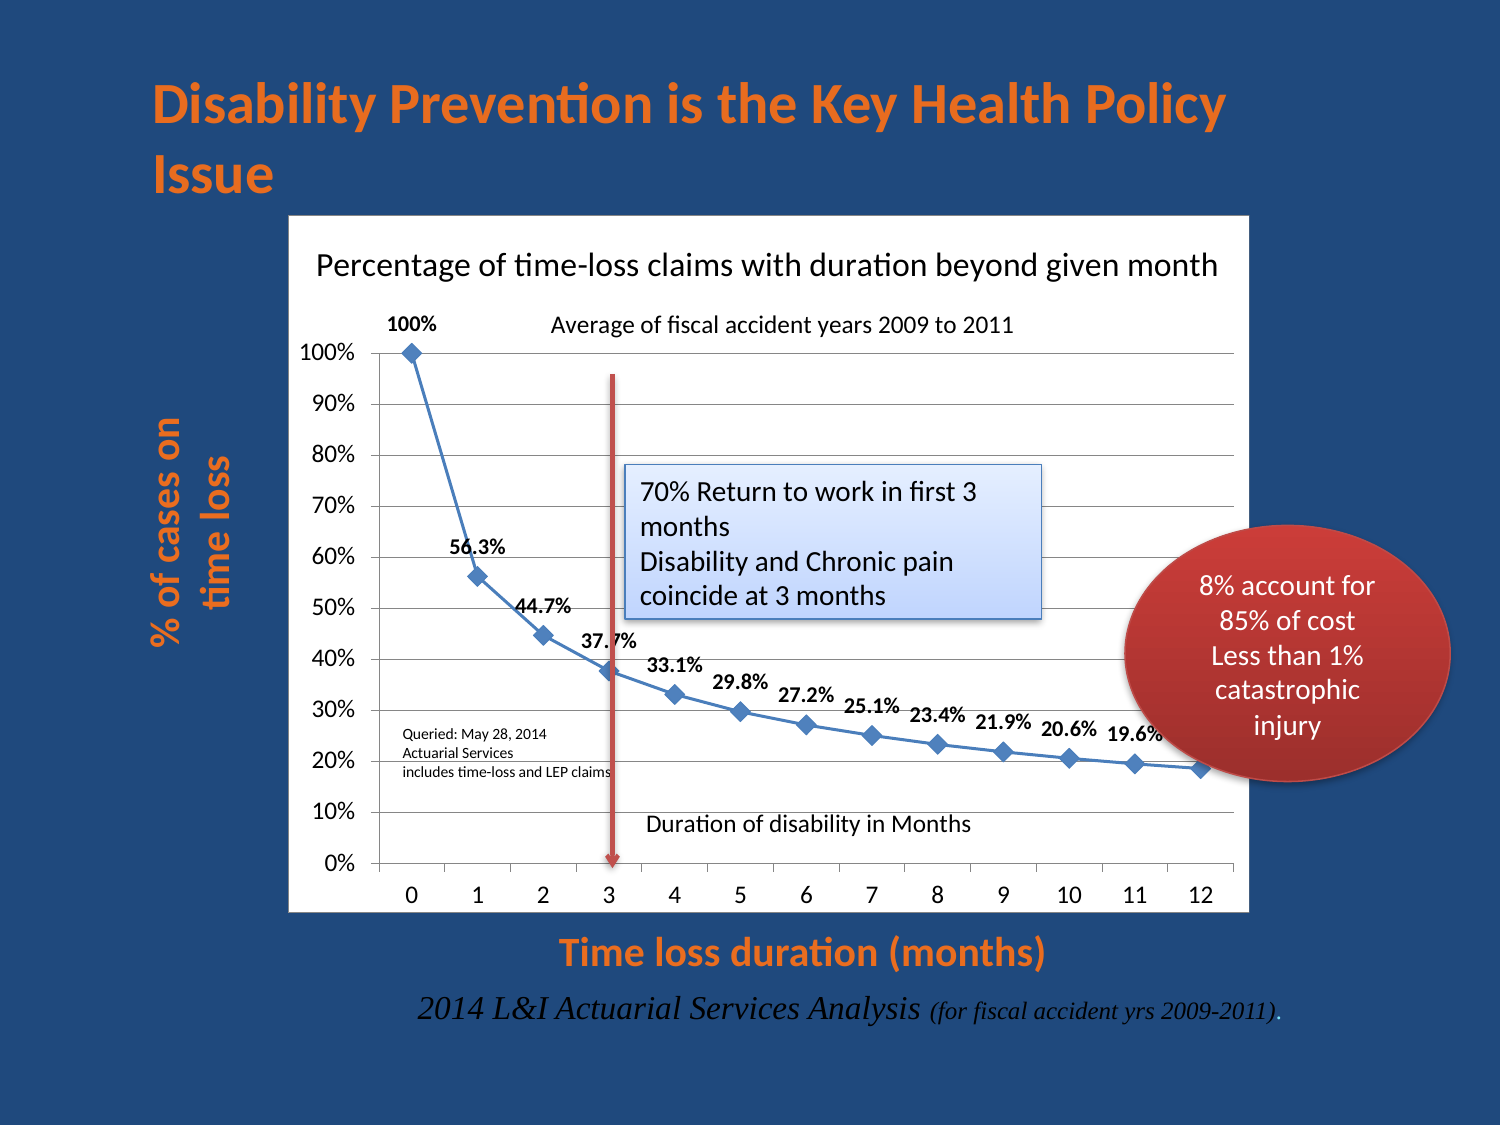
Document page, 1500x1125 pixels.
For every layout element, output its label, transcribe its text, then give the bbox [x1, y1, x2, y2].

text_box 2014 L&I Actuarial Services Analysis (for fiscal accident yrs 2009-2011). [312, 978, 1388, 1034]
text_box % of cases on time loss [137, 389, 238, 677]
text_box 8% account for 85% of cost Less than 1% catastrophic injury [1254, 524, 1451, 783]
text_box Disability Prevention is the Key Health Policy Issue [137, 58, 1325, 213]
text_box Time loss duration (months) [357, 924, 1248, 975]
picture [287, 214, 1250, 914]
